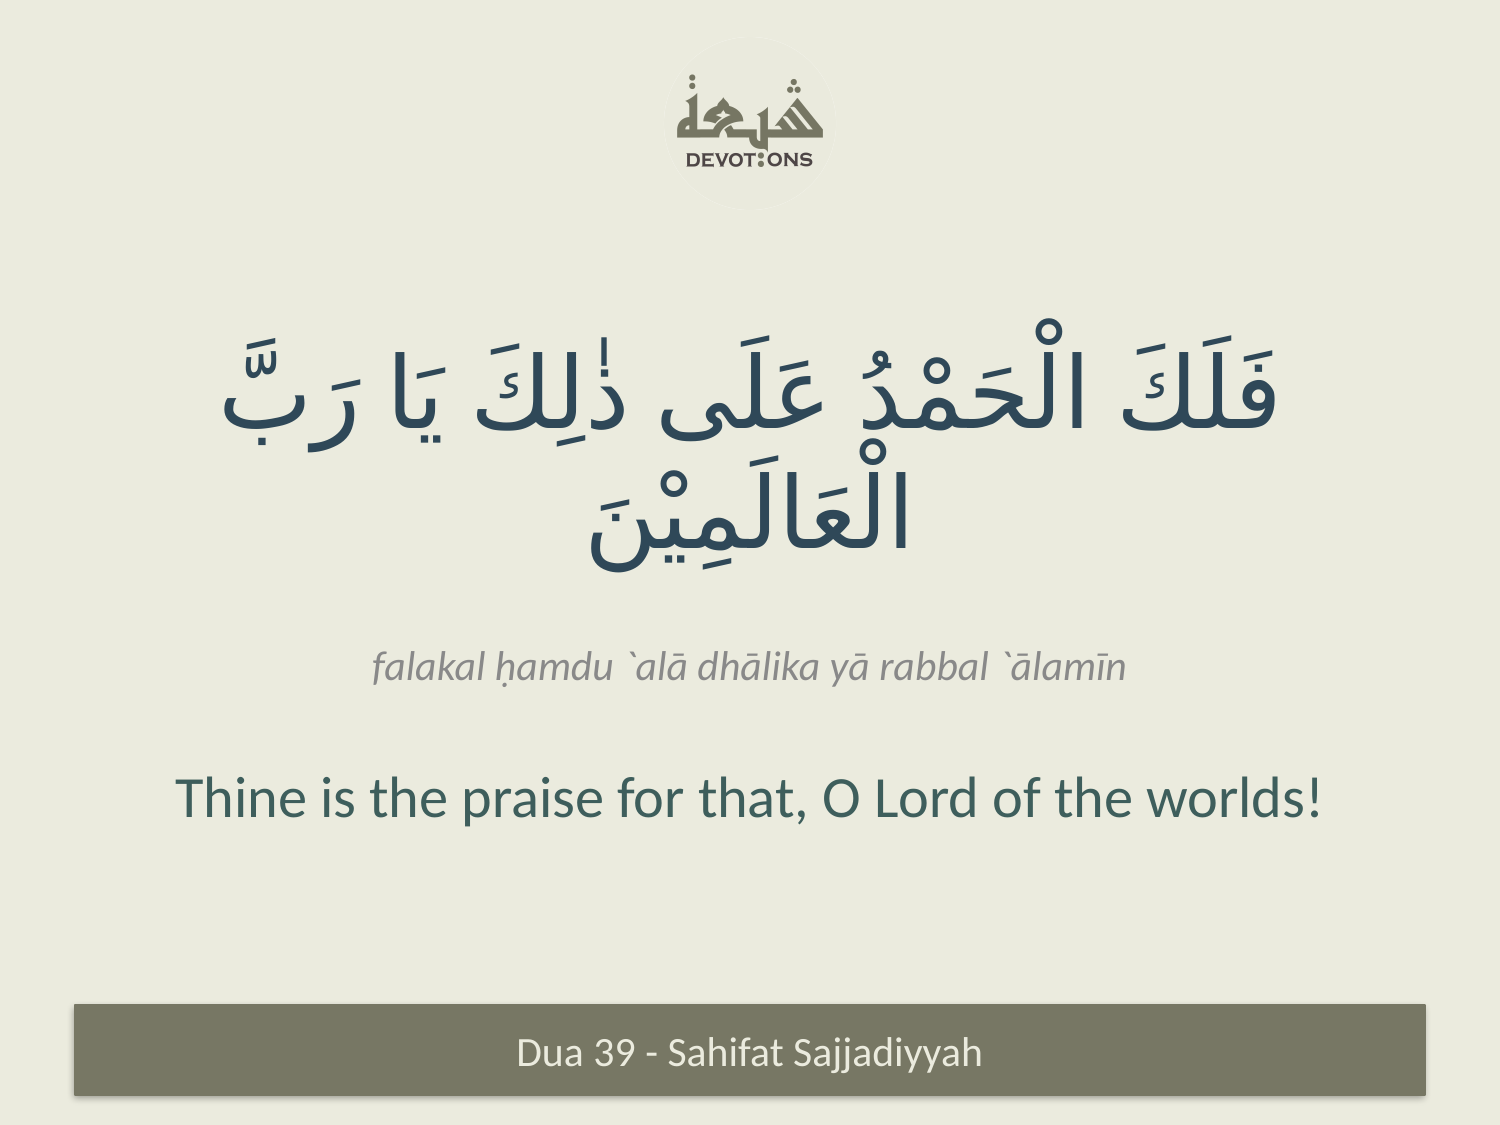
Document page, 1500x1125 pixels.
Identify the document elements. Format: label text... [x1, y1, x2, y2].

text_box [74, 1004, 1426, 1096]
text_box فَلَكَ الْحَمْدُ عَلَى ذٰلِكَ يَا رَبَّ الْعَالَمِيْنَ falakal ḥamdu `alā dhālika yā rabbal `ālamīn Thine is the praise for that, O Lord of the worlds! [74, 321, 1425, 836]
text_box Dua 39 - Sahifat Sajjadiyyah [501, 1017, 999, 1083]
picture [656, 29, 844, 218]
